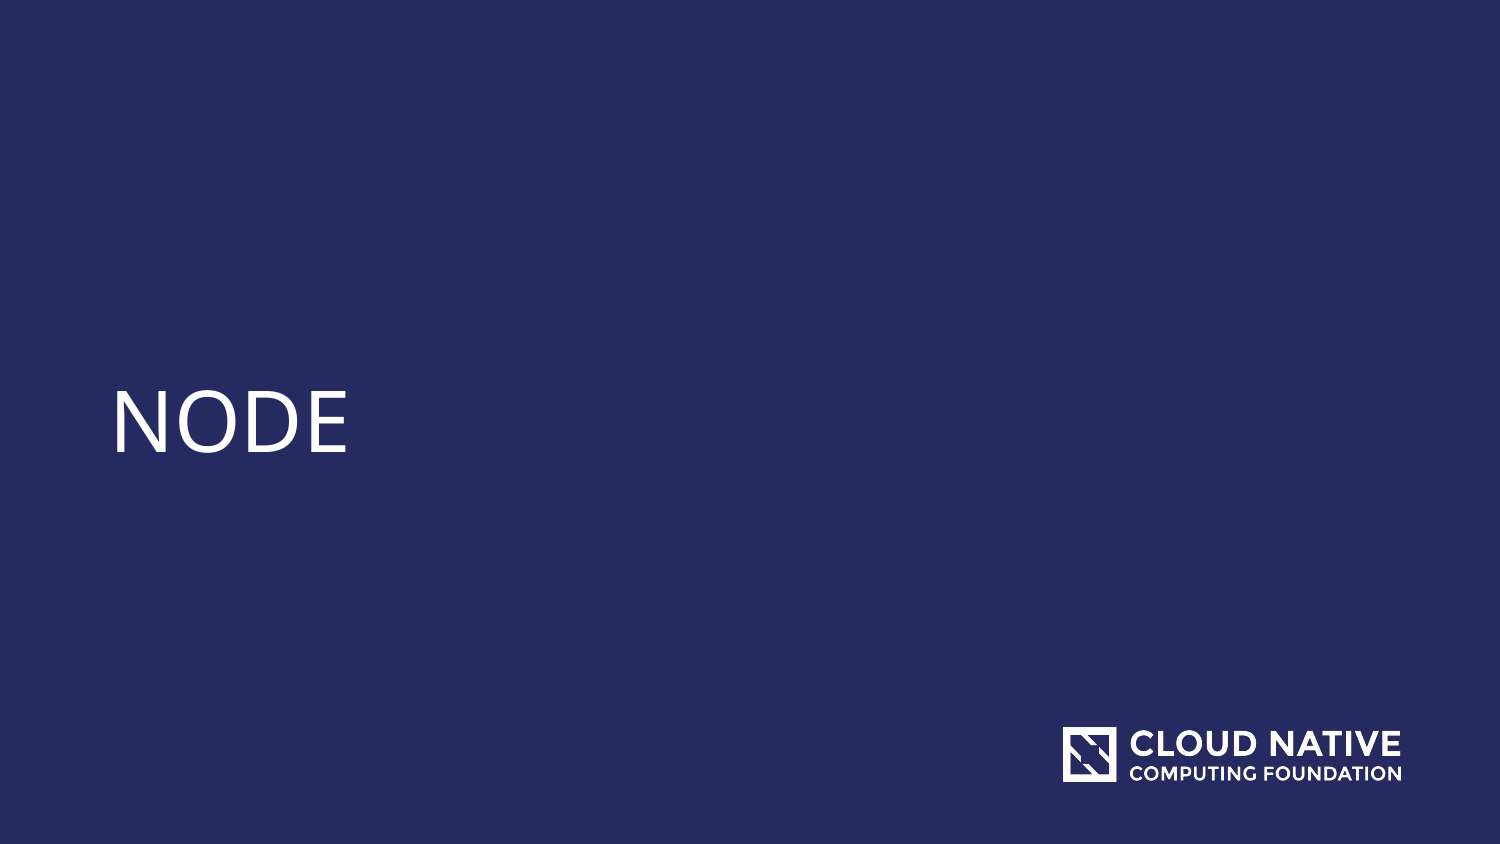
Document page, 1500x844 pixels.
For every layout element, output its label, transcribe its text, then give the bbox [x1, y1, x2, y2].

picture [1063, 727, 1401, 782]
list NODE [98, 323, 1402, 482]
